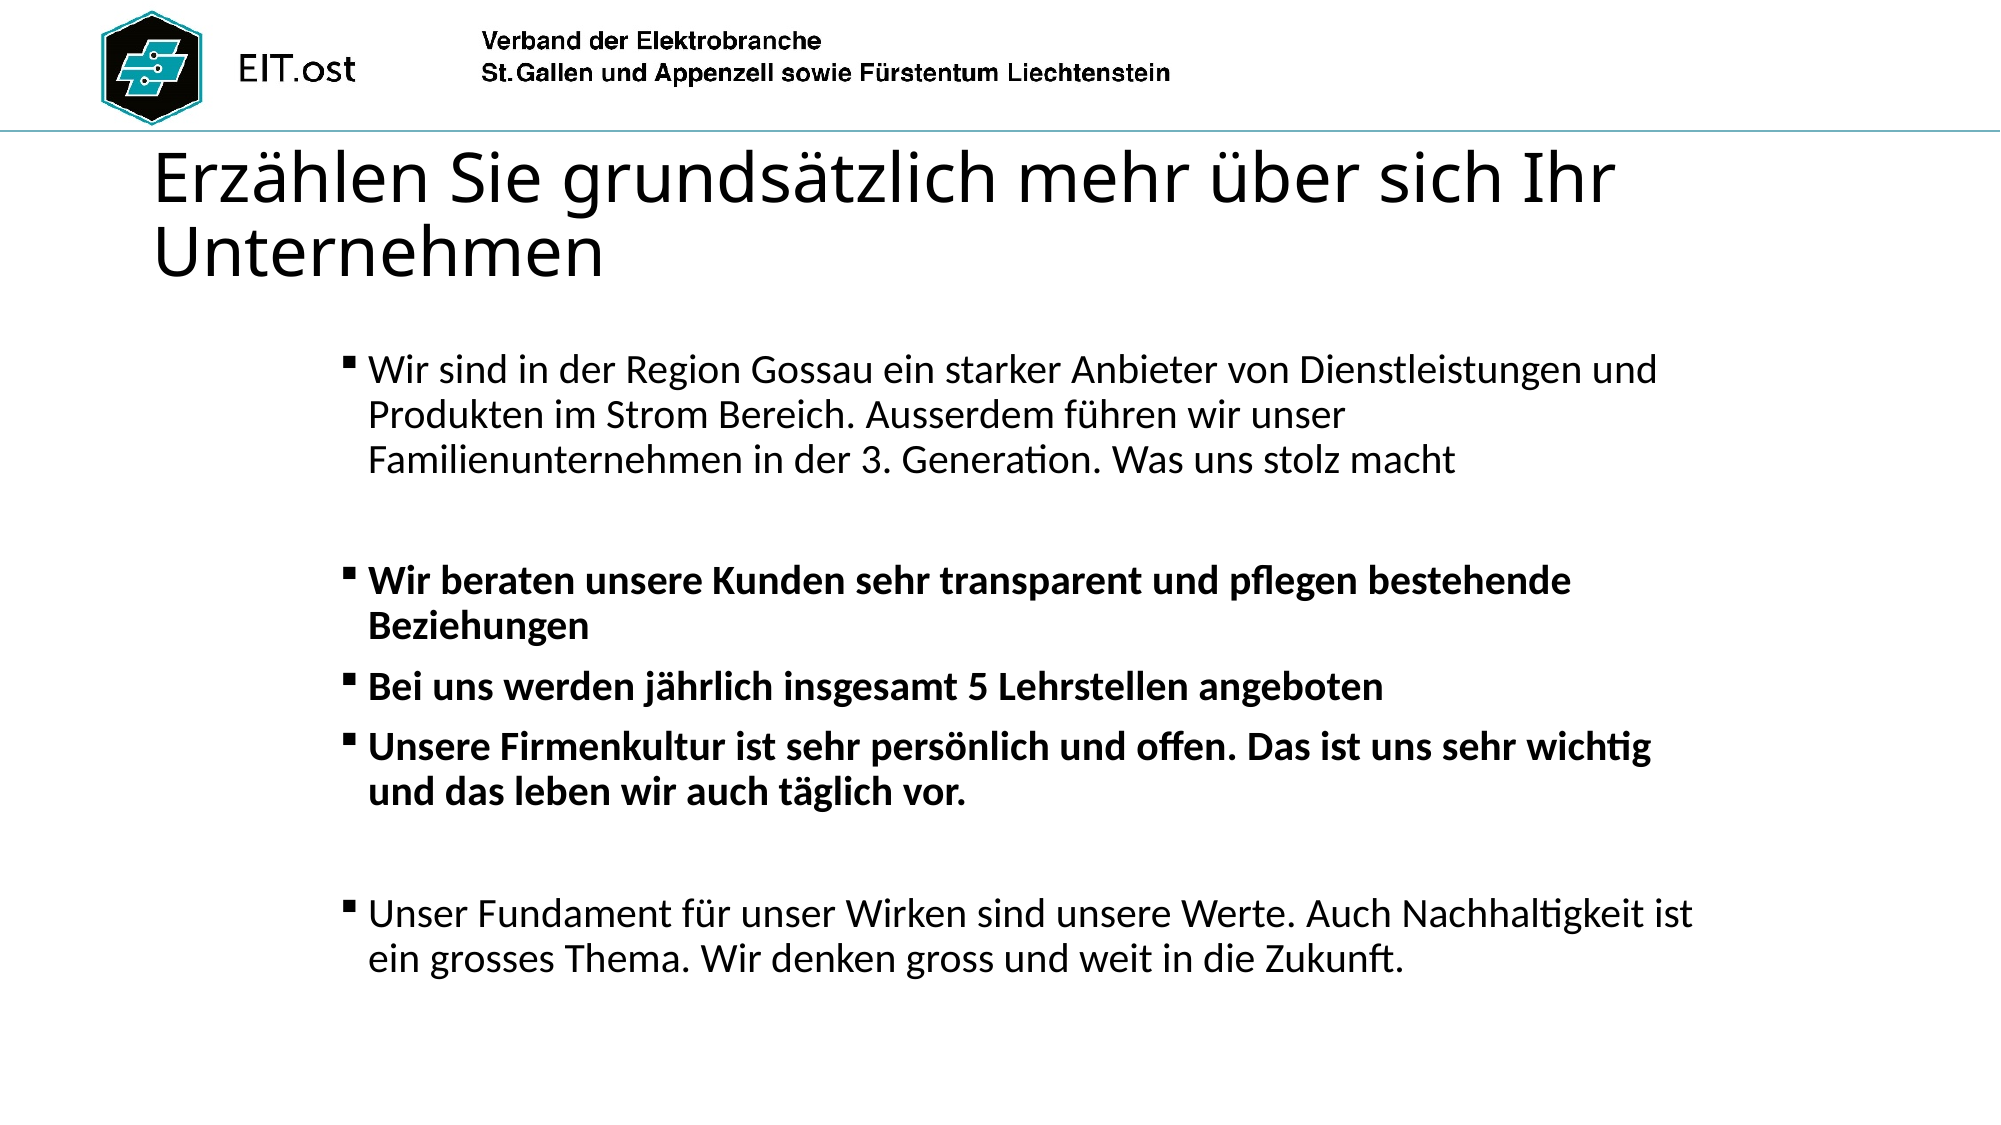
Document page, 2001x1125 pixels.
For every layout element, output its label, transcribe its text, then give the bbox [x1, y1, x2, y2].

title Erzählen Sie grundsätzlich mehr über sich Ihr Unternehmen [137, 108, 1863, 327]
list Wir sind in der Region Gossau ein starker Anbieter von Dienstleistungen und Produkten im Strom Bereich. Ausserdem führen wir unser Familienunternehmen in der 3. Generation. Was uns stolz macht Wir beraten unsere Kunden sehr transparent und pflegen bestehende Beziehungen Bei uns werden jährlich insgesamt 5 Lehrstellen angeboten Unsere Firmenkultur ist sehr persönlich und offen. Das ist uns sehr wichtig und das leben wir auch täglich vor. Unser Fundament für unser Wirken sind unsere Werte. Auch Nachhaltigkeit ist ein grosses Thema. Wir denken gross und weit in die Zukunft. [324, 339, 1721, 1083]
picture [3, 1, 1284, 130]
